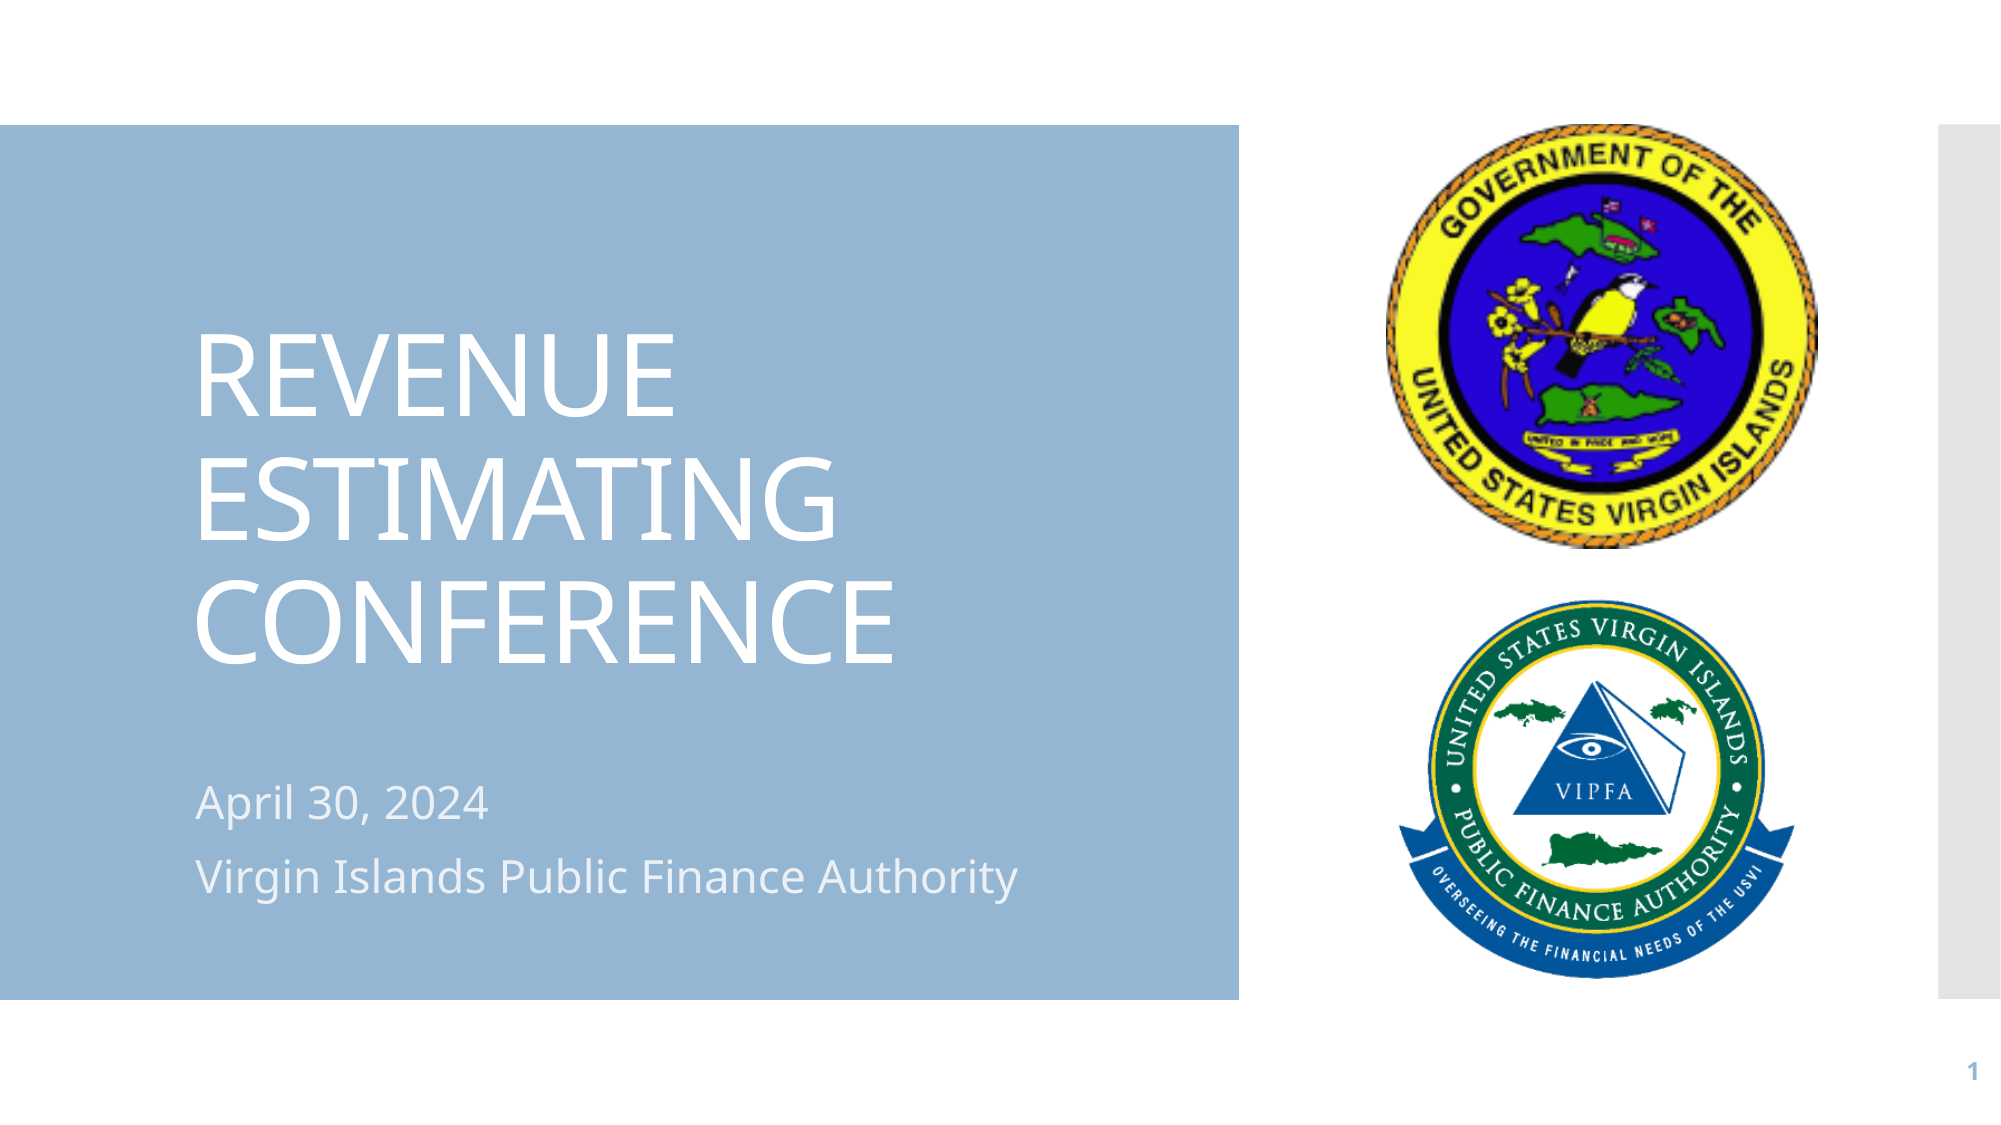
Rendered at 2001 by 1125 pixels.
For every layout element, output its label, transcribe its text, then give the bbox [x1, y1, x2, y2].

title REVENUE ESTIMATING CONFERENCE [175, 185, 1171, 697]
picture [1386, 124, 1818, 549]
text_box [0, 124, 1240, 1001]
slide_number 1 [1744, 1042, 1996, 1103]
picture [1389, 574, 1815, 1000]
text_box [0, 0, 2000, 1125]
text_box [1937, 124, 2000, 1000]
subtitle April 30, 2024 Virgin Islands Public Finance Authority [180, 772, 1171, 940]
